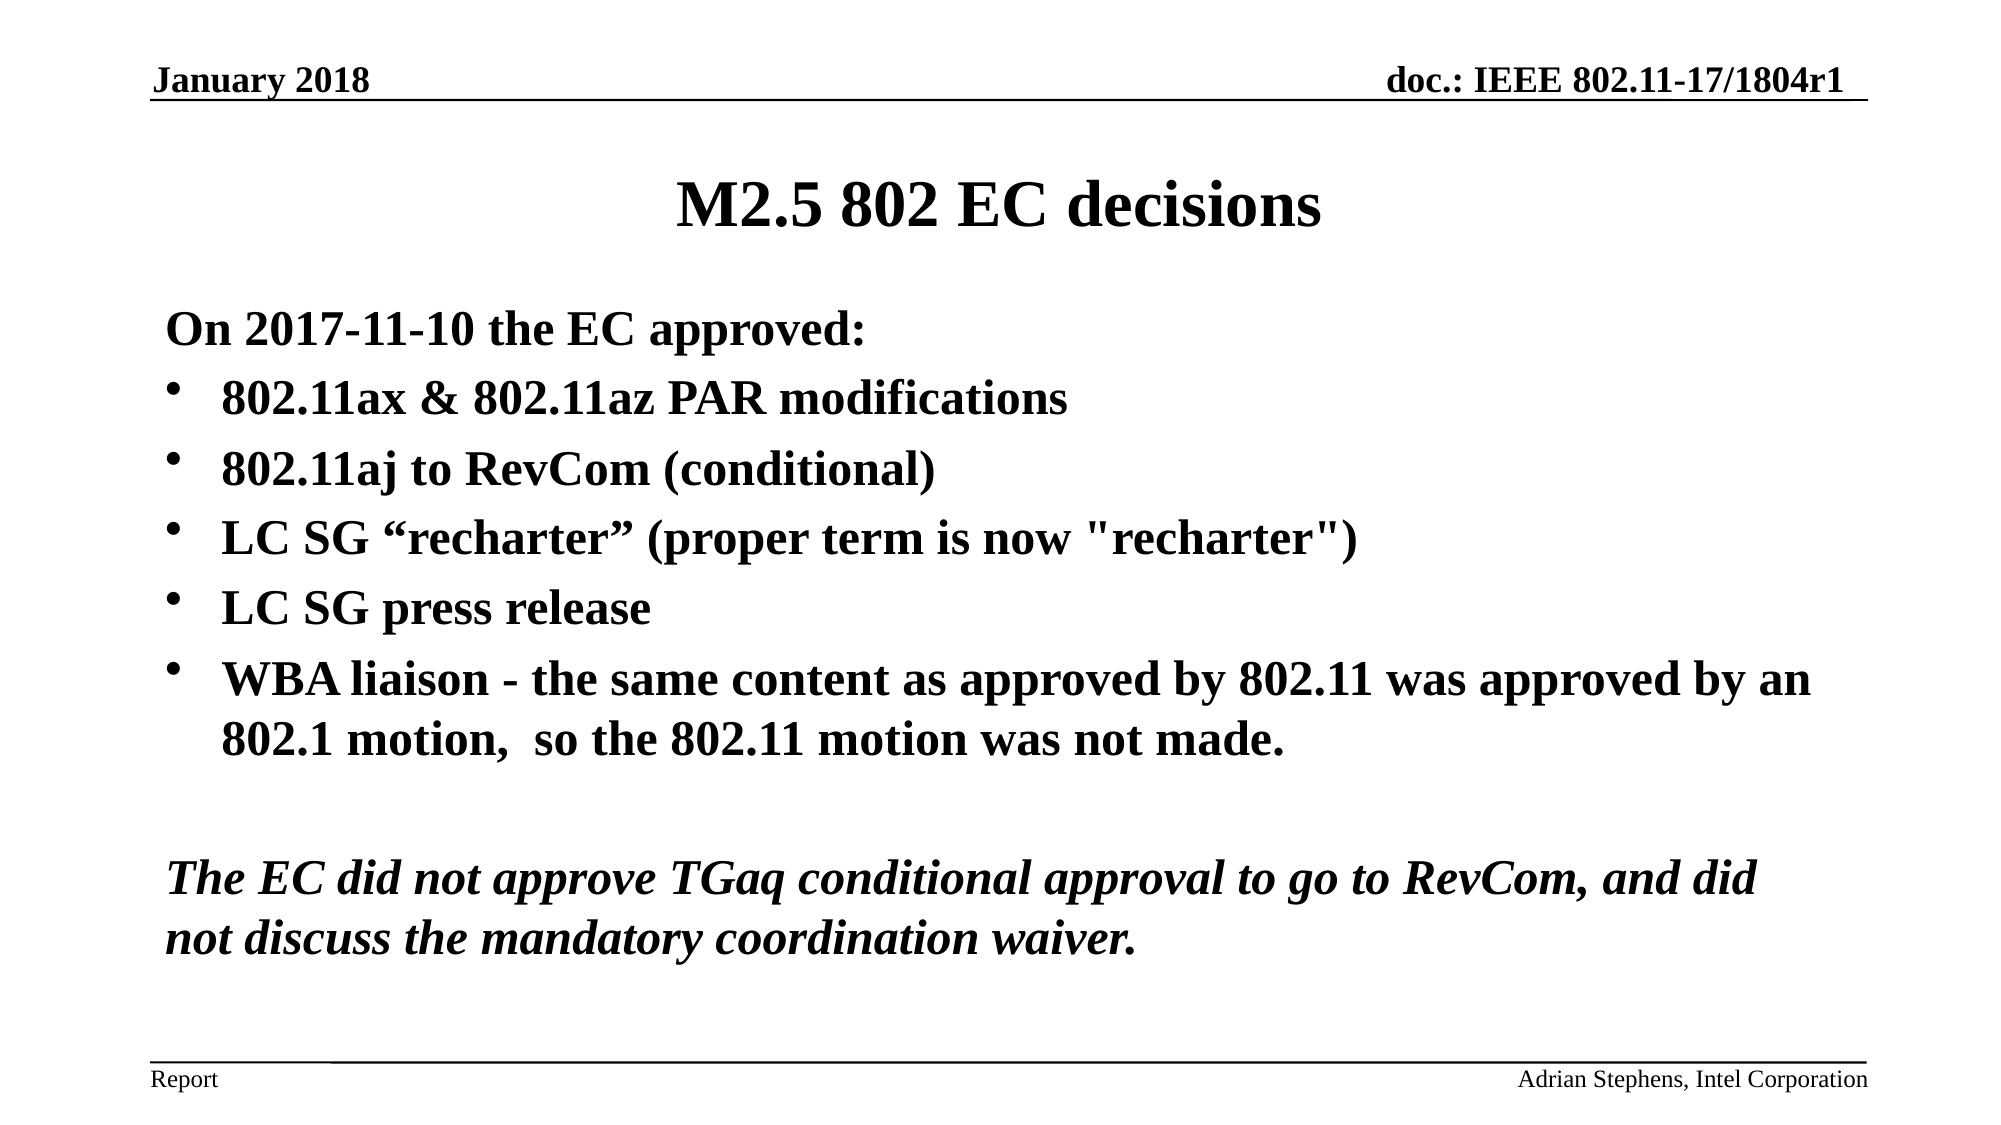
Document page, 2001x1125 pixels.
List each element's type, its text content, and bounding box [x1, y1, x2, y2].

title M2.5 802 EC decisions [150, 112, 1850, 287]
list On 2017-11-10 the EC approved: 802.11ax & 802.11az PAR modifications 802.11aj to RevCom (conditional) LC SG “recharter” (proper term is now "recharter") LC SG press release WBA liaison - the same content as approved by 802.11 was approved by an 802.1 motion, so the 802.11 motion was not made. The EC did not approve TGaq conditional approval to go to RevCom, and did not discuss the mandatory coordination waiver. [150, 287, 1850, 963]
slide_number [152, 54, 406, 101]
footer Adrian Stephens, Intel Corporation [1512, 1061, 1869, 1093]
